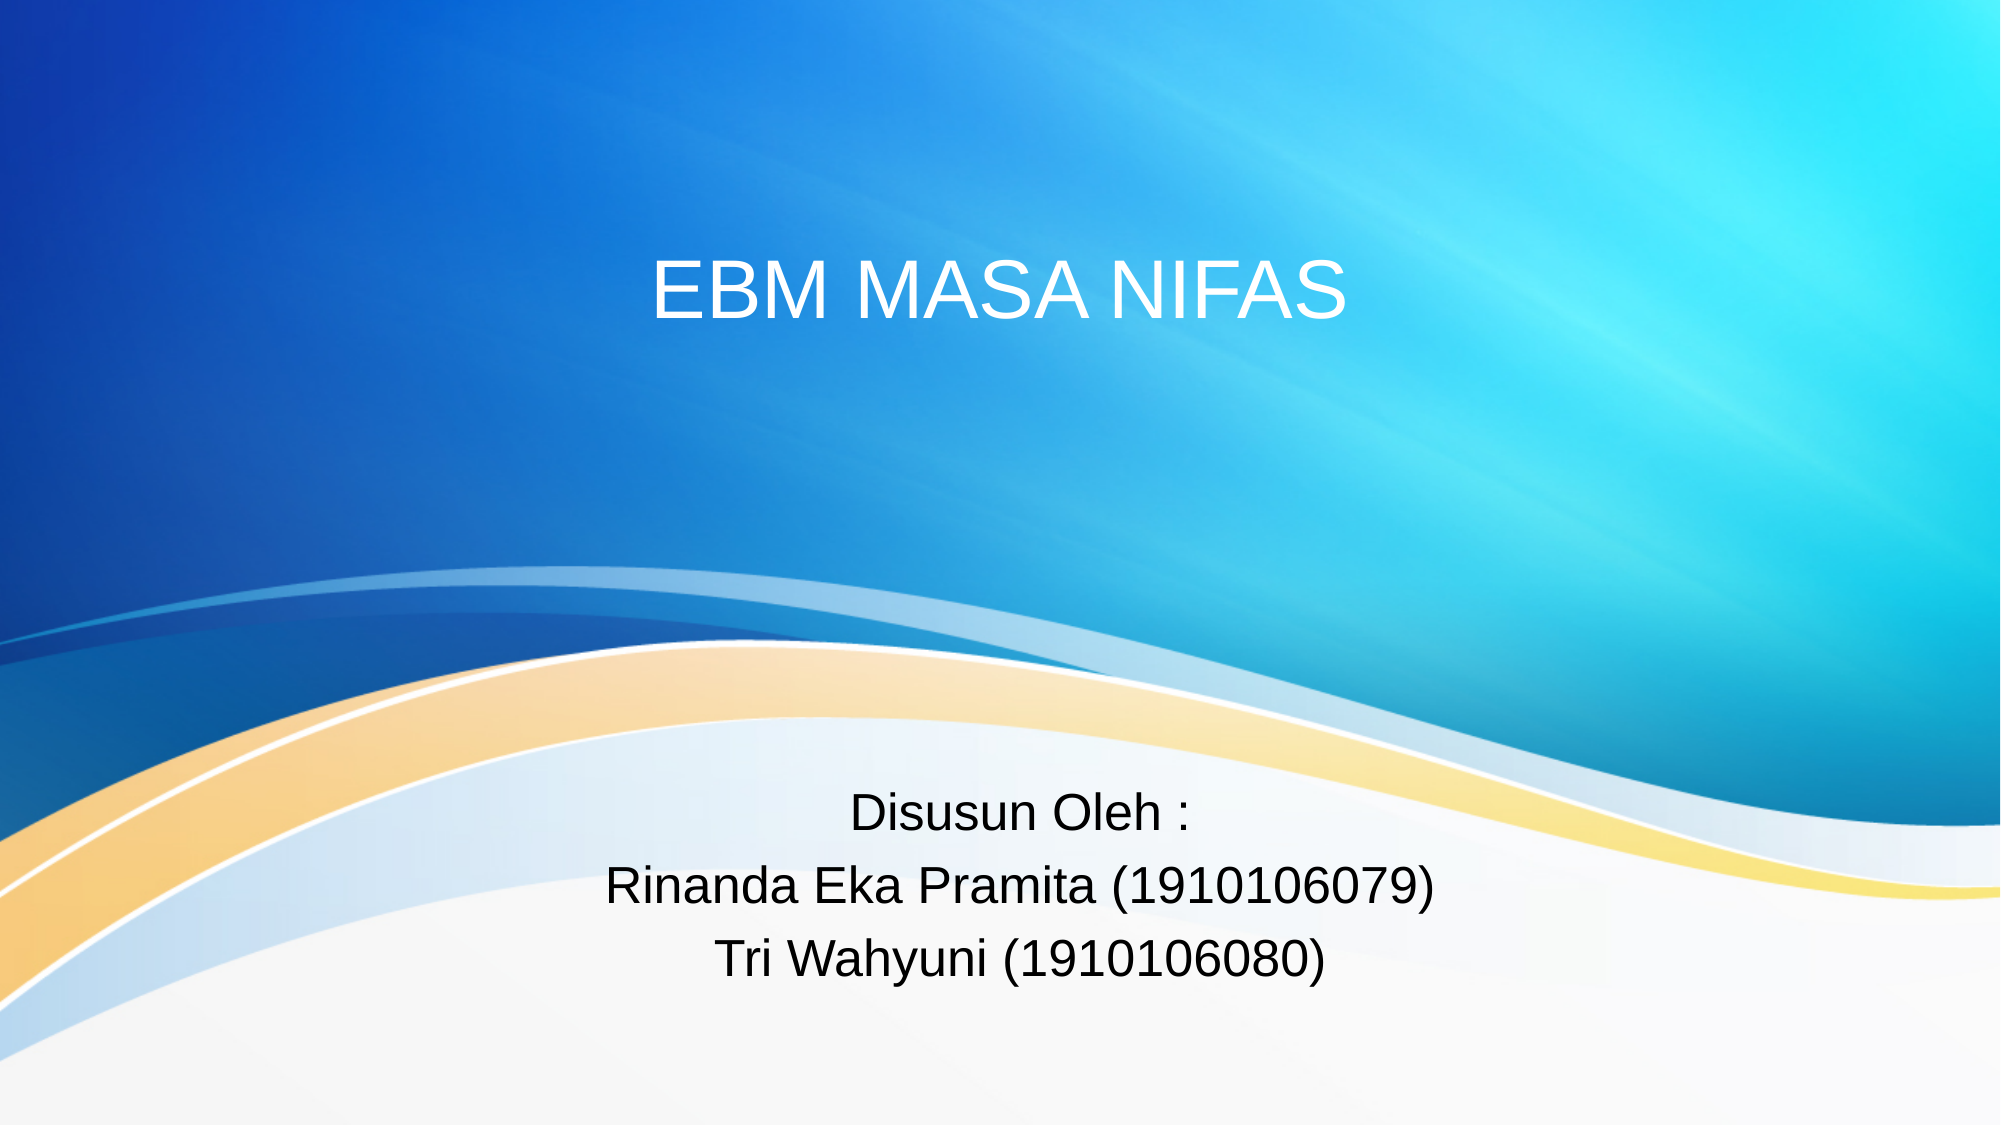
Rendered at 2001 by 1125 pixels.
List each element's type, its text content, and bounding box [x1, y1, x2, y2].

picture [0, 0, 2001, 1125]
subtitle Disusun Oleh : Rinanda Eka Pramita (1910106079) Tri Wahyuni (1910106080) [121, 770, 1919, 1035]
title EBM MASA NIFAS [102, 196, 1898, 375]
